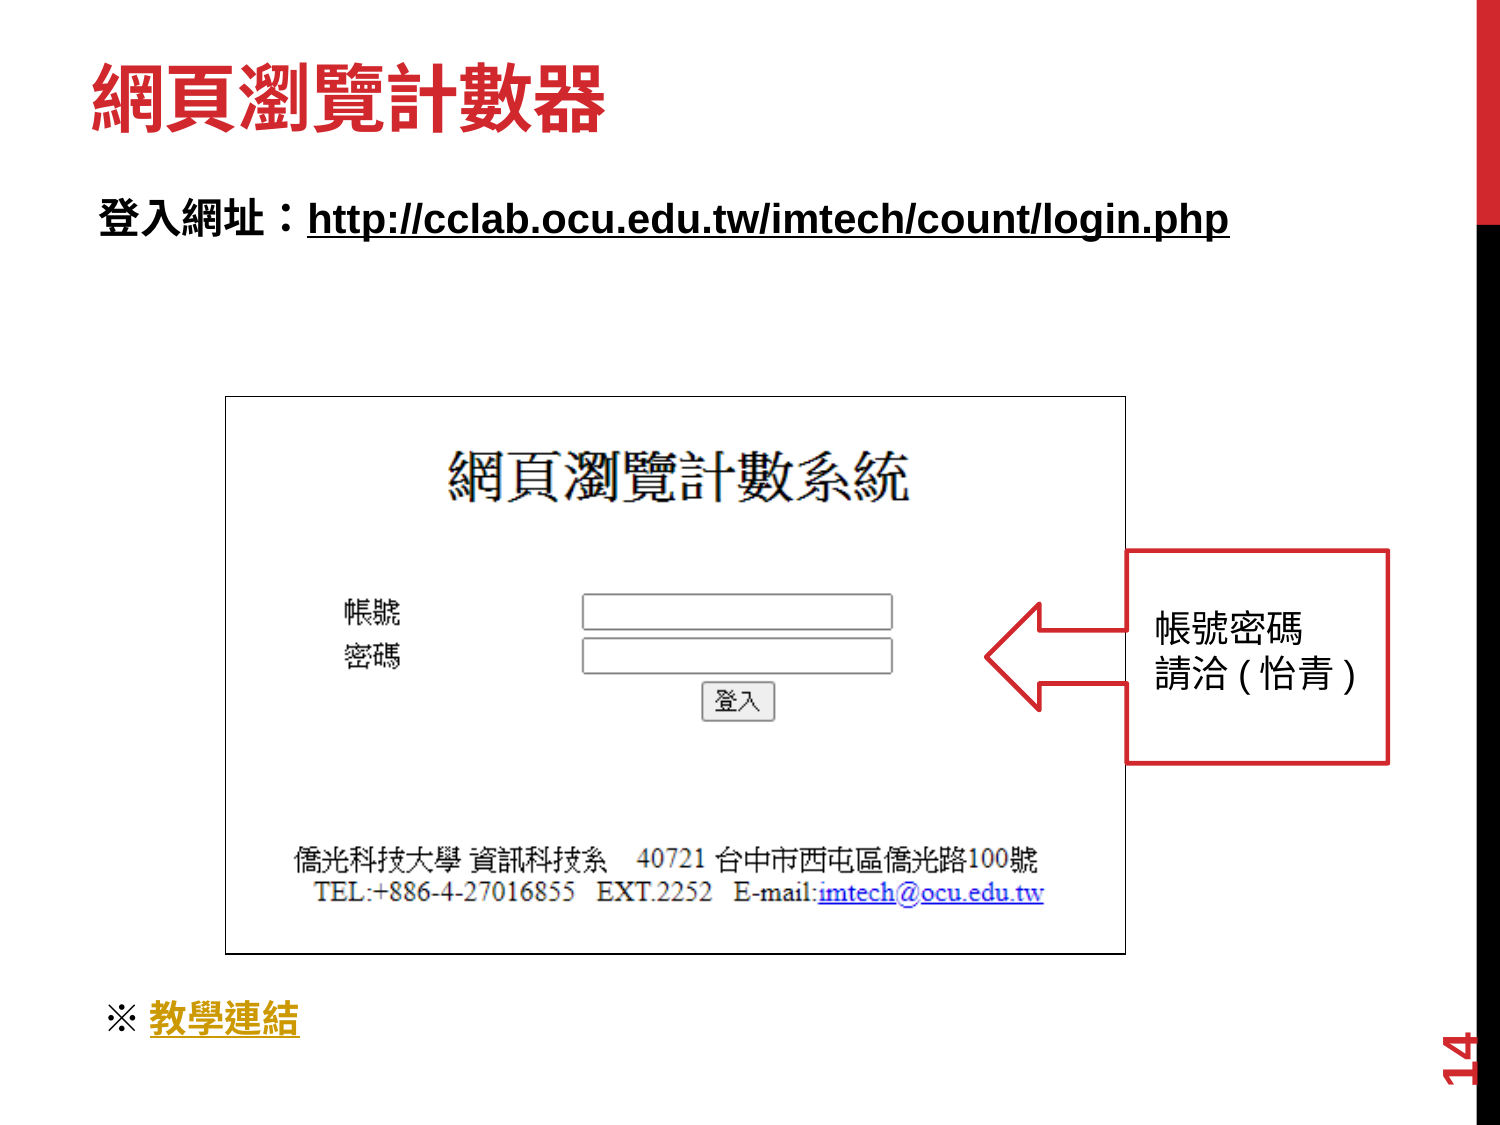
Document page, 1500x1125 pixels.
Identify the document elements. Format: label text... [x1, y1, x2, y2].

text_box 帳號密碼 請洽(怡青) [1139, 597, 1371, 703]
list 登入網址： http://cclab.ocu.edu.tw/imtech/count/login.php [83, 184, 1334, 1000]
text_box [1134, 548, 1391, 766]
text_box 網頁瀏覽計數器 [75, 24, 1025, 149]
text_box ※教學連結 [88, 987, 361, 1057]
picture [225, 396, 1126, 954]
slide_number 14 [1427, 887, 1488, 1104]
